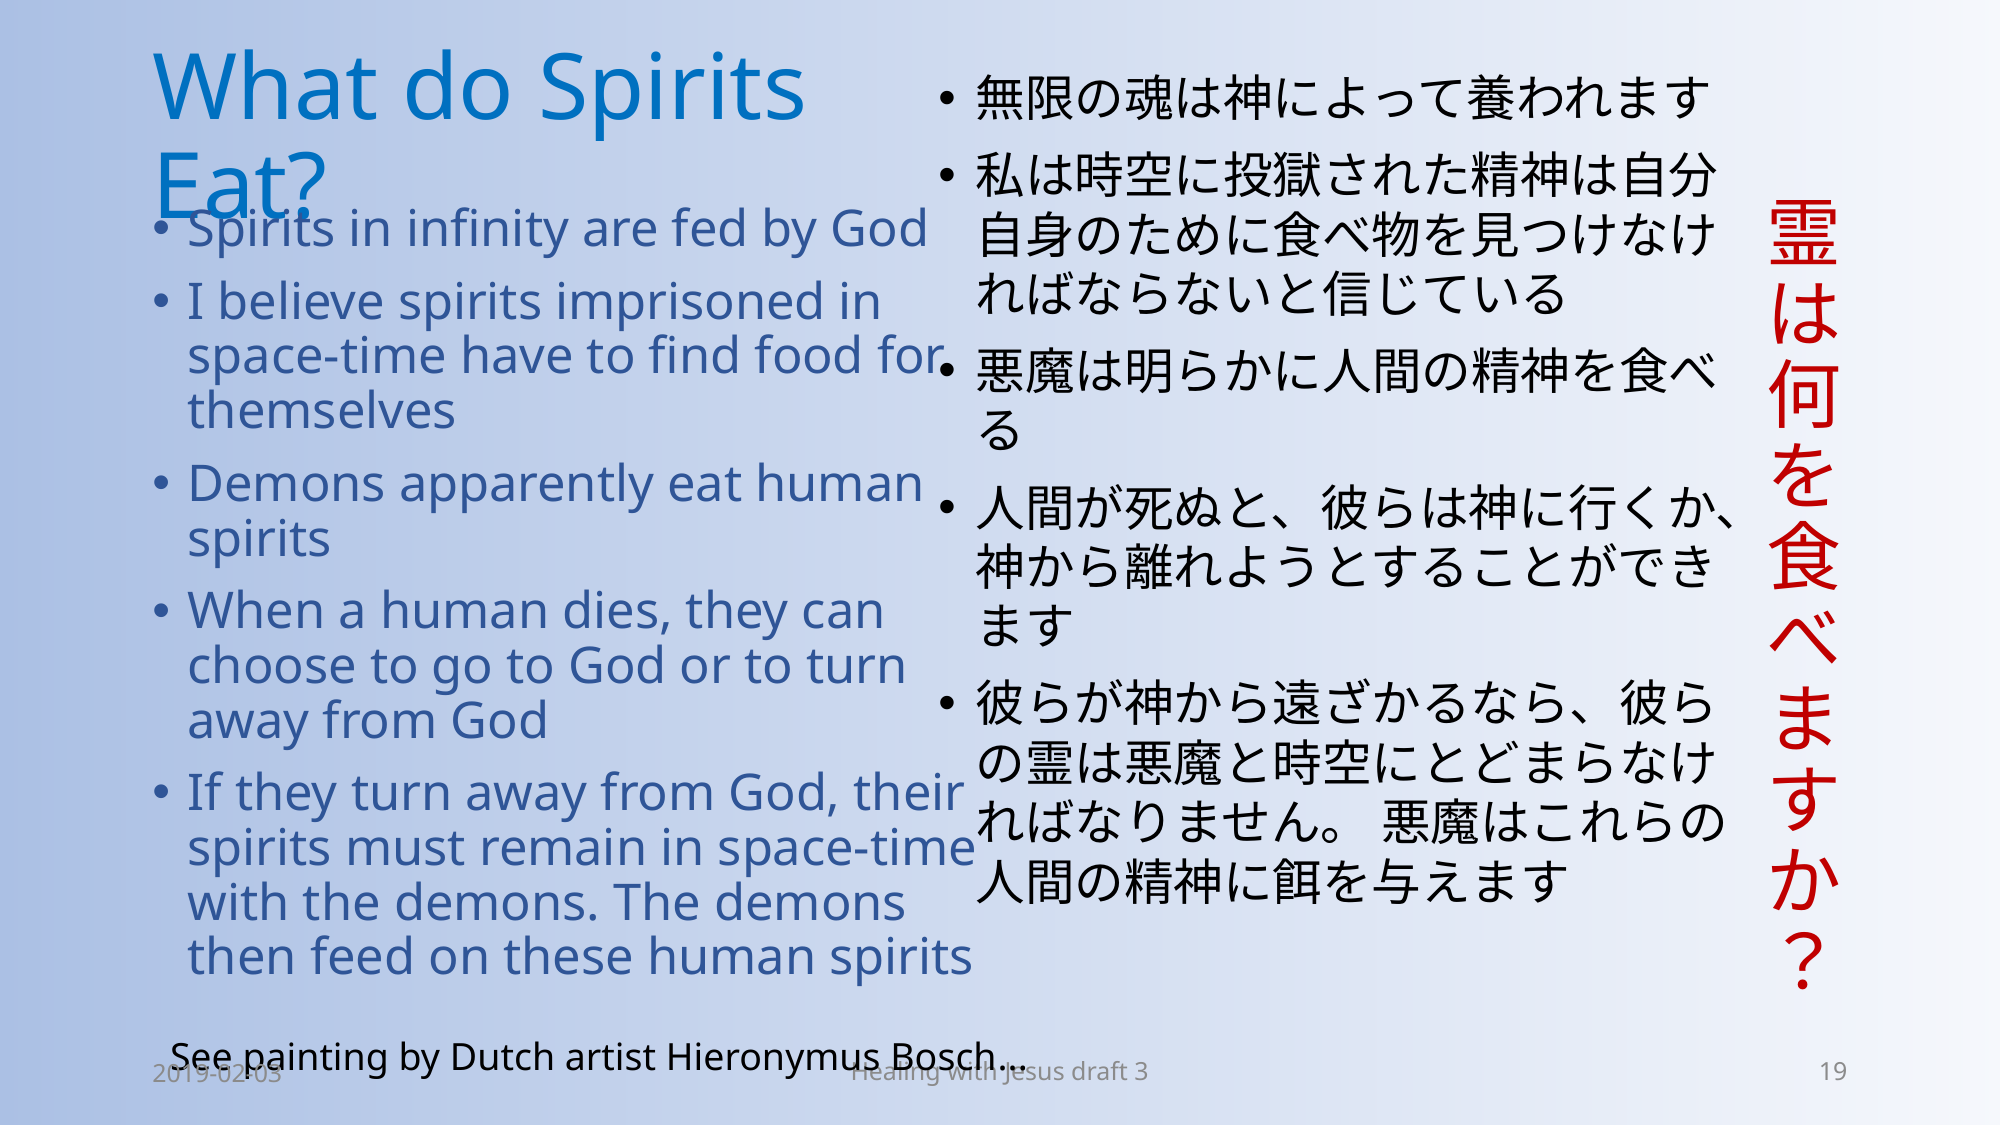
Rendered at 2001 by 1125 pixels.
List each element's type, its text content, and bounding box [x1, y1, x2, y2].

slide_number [137, 1042, 588, 1103]
list 霊は何を食べますか？ [1745, 59, 1863, 1014]
text_box See painting by Dutch artist Hieronymus Bosch... [155, 1025, 1043, 1092]
title What do Spirits Eat? [137, 59, 923, 195]
slide_number 19 [1412, 1042, 1863, 1103]
list Spirits in infinity are fed by God I believe spirits imprisoned in space-time have to find food for themselves Demons apparently eat human spirits When a human dies, they can choose to go to God or to turn away from God If they turn away from God, their spirits must remain in space-time with the demons. The demons then feed on these human spirits [137, 195, 923, 1014]
list 無限の魂は神によって養われます 私は時空に投獄された精神は自分自身のために食べ物を見つけなければならないと信じている 悪魔は明らかに人間の精神を食べる 人間が死ぬと、彼らは神に行くか、神から離れようとすることができます 彼らが神から遠ざかるなら、彼らの霊は悪魔と時空にとどまらなければなりません。 悪魔はこれらの人間の精神に餌を与えます [923, 59, 1745, 1014]
footer Healing with Jesus draft 3 [662, 1042, 1338, 1103]
